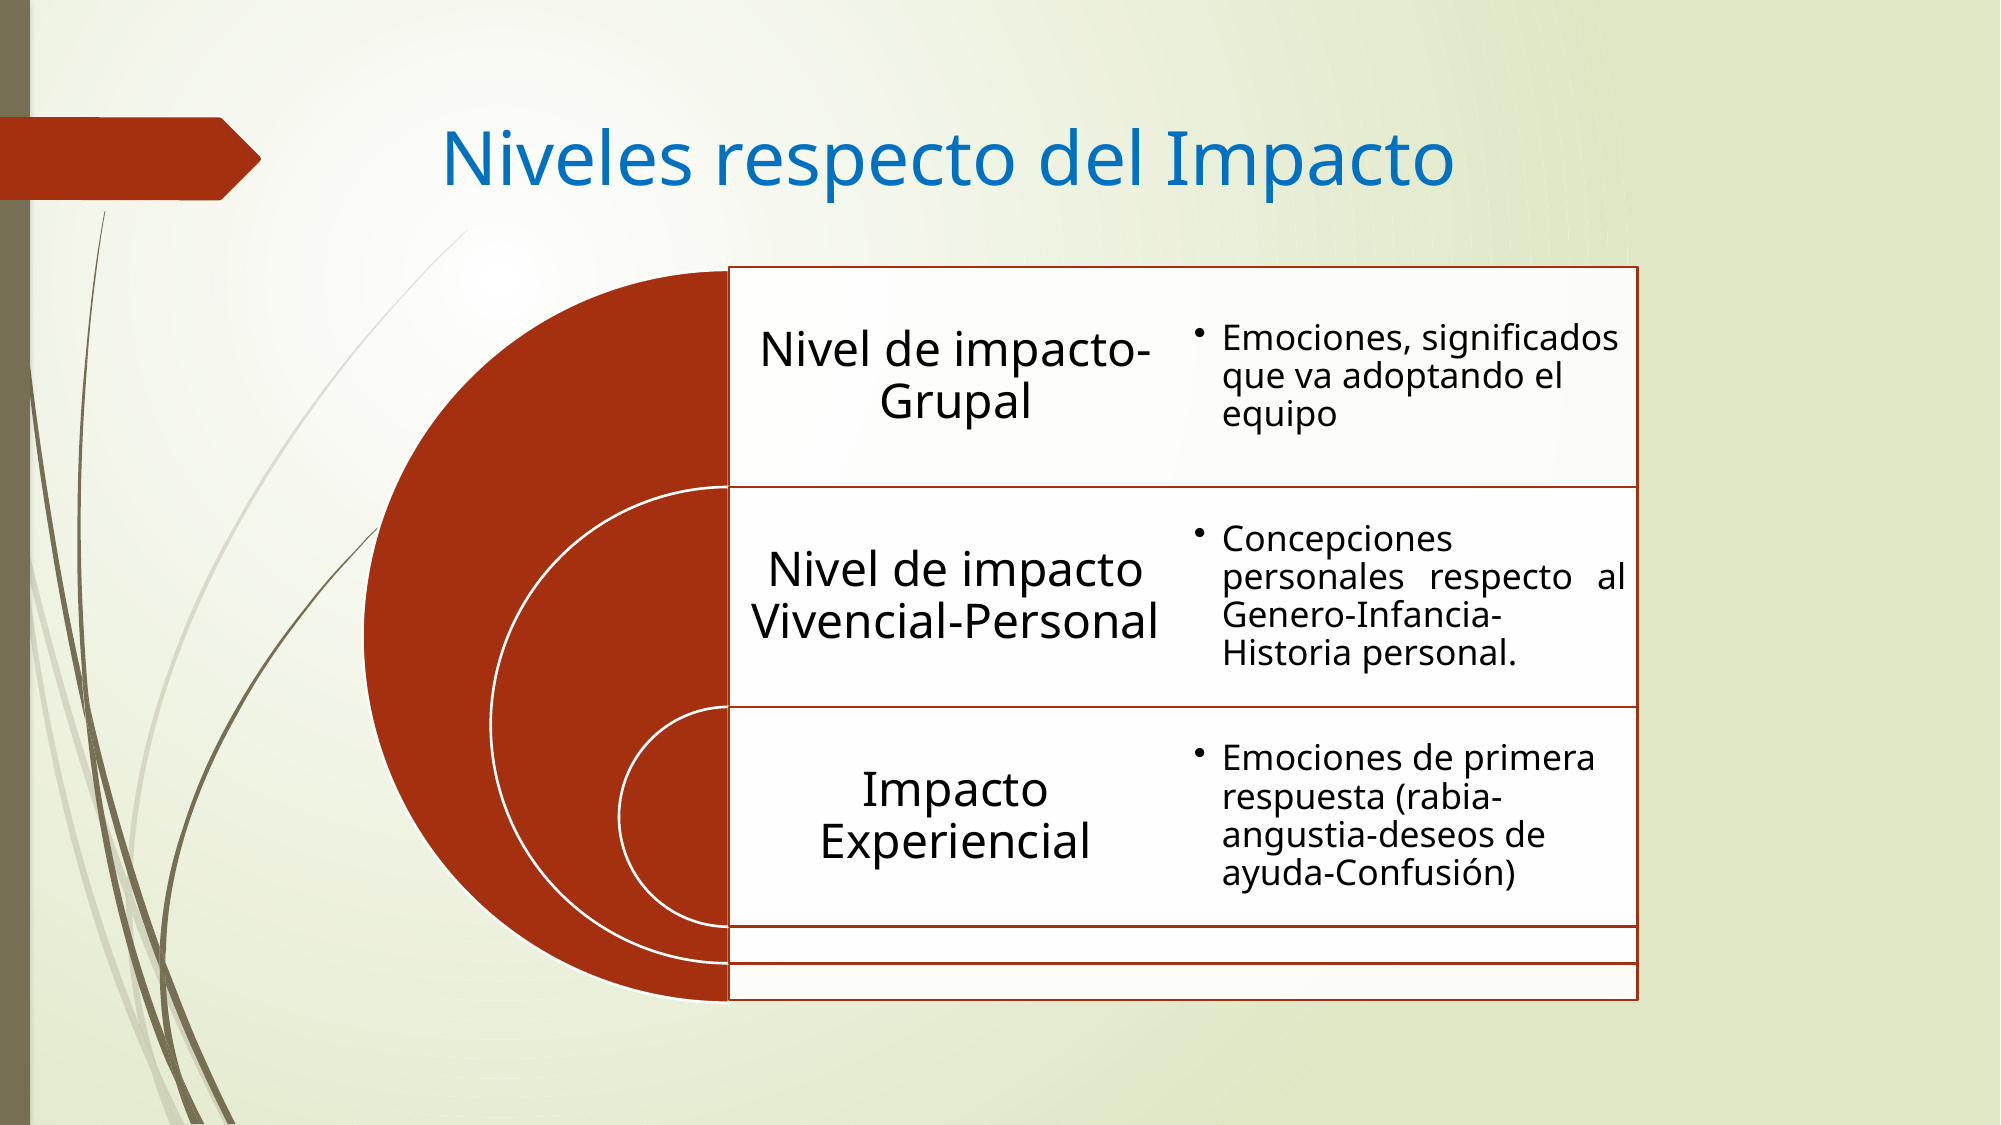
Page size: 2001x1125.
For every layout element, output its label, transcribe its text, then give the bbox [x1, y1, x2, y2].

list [362, 266, 1638, 1001]
title Niveles respecto del Impacto [425, 102, 1888, 313]
